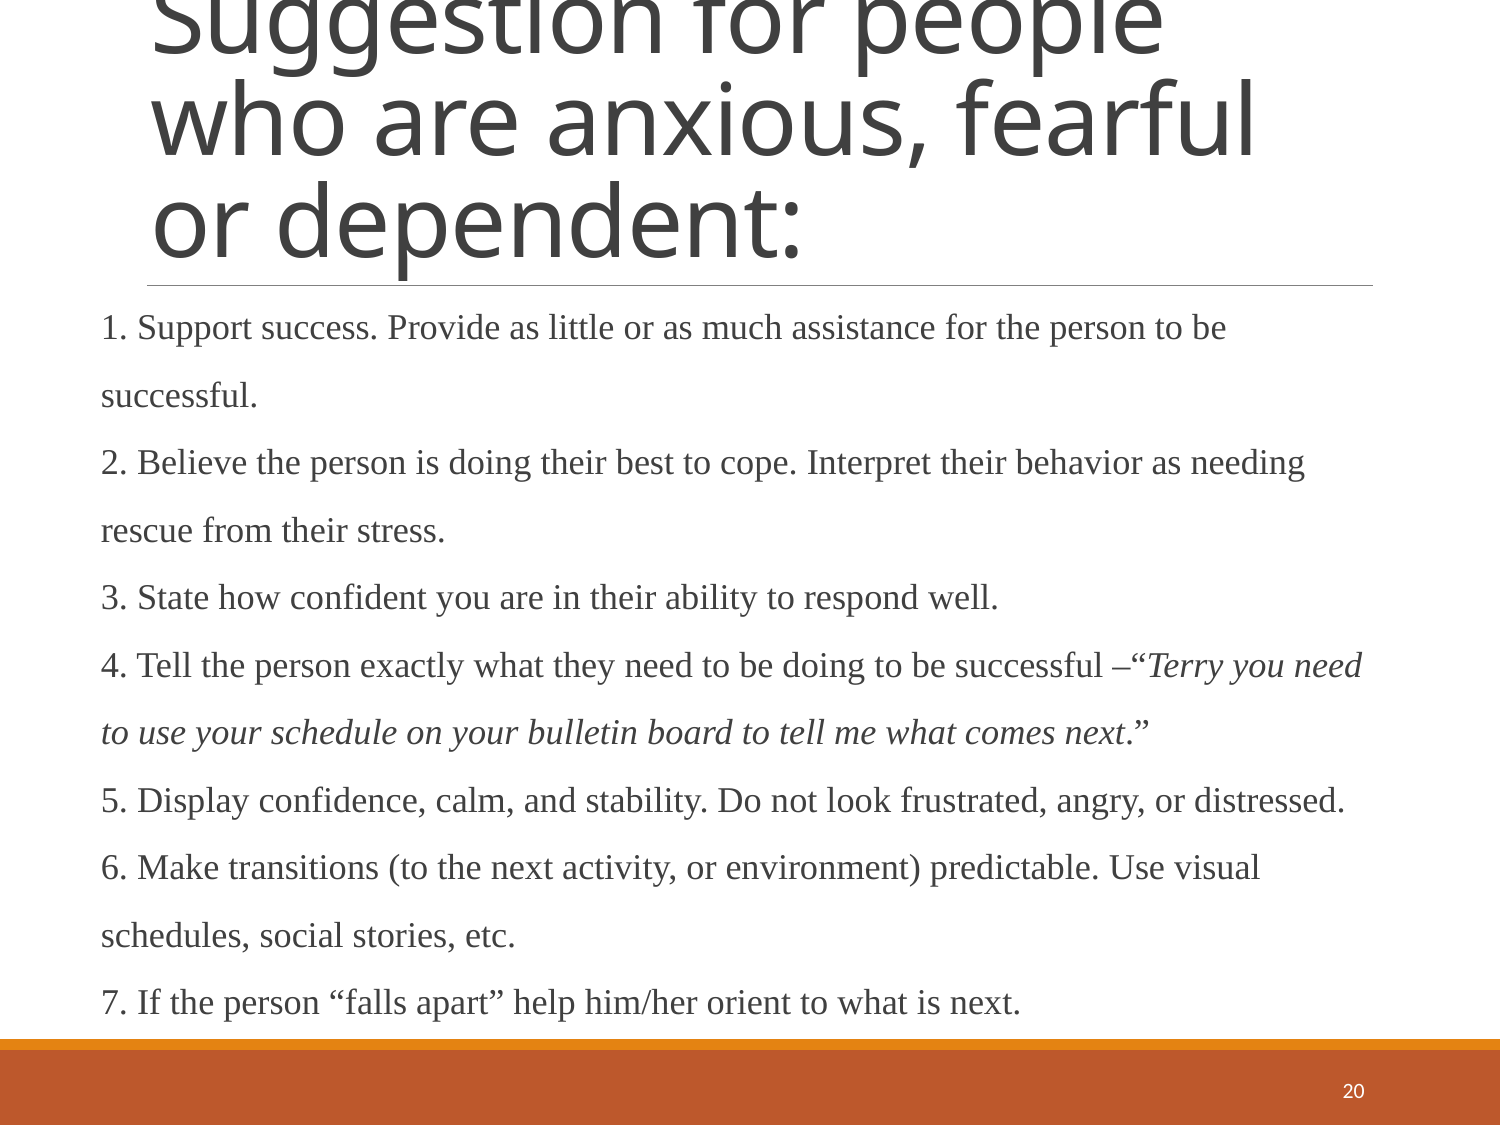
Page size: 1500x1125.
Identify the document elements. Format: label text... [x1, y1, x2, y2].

list 1. Support success. Provide as little or as much assistance for the person to be successful. 2. Believe the person is doing their best to cope. Interpret their behavior as needing rescue from their stress. 3. State how confident you are in their ability to respond well. 4. Tell the person exactly what they need to be doing to be successful –“Terry you need to use your schedule on your bulletin board to tell me what comes next.” 5. Display confidence, calm, and stability. Do not look frustrated, angry, or distressed. 6. Make transitions (to the next activity, or environment) predictable. Use visual schedules, social stories, etc. 7. If the person “falls apart” help him/her orient to what is next. [86, 301, 1414, 1036]
slide_number 20 [1218, 1059, 1380, 1120]
title Suggestion for people who are anxious, fearful or dependent: [135, 47, 1373, 285]
